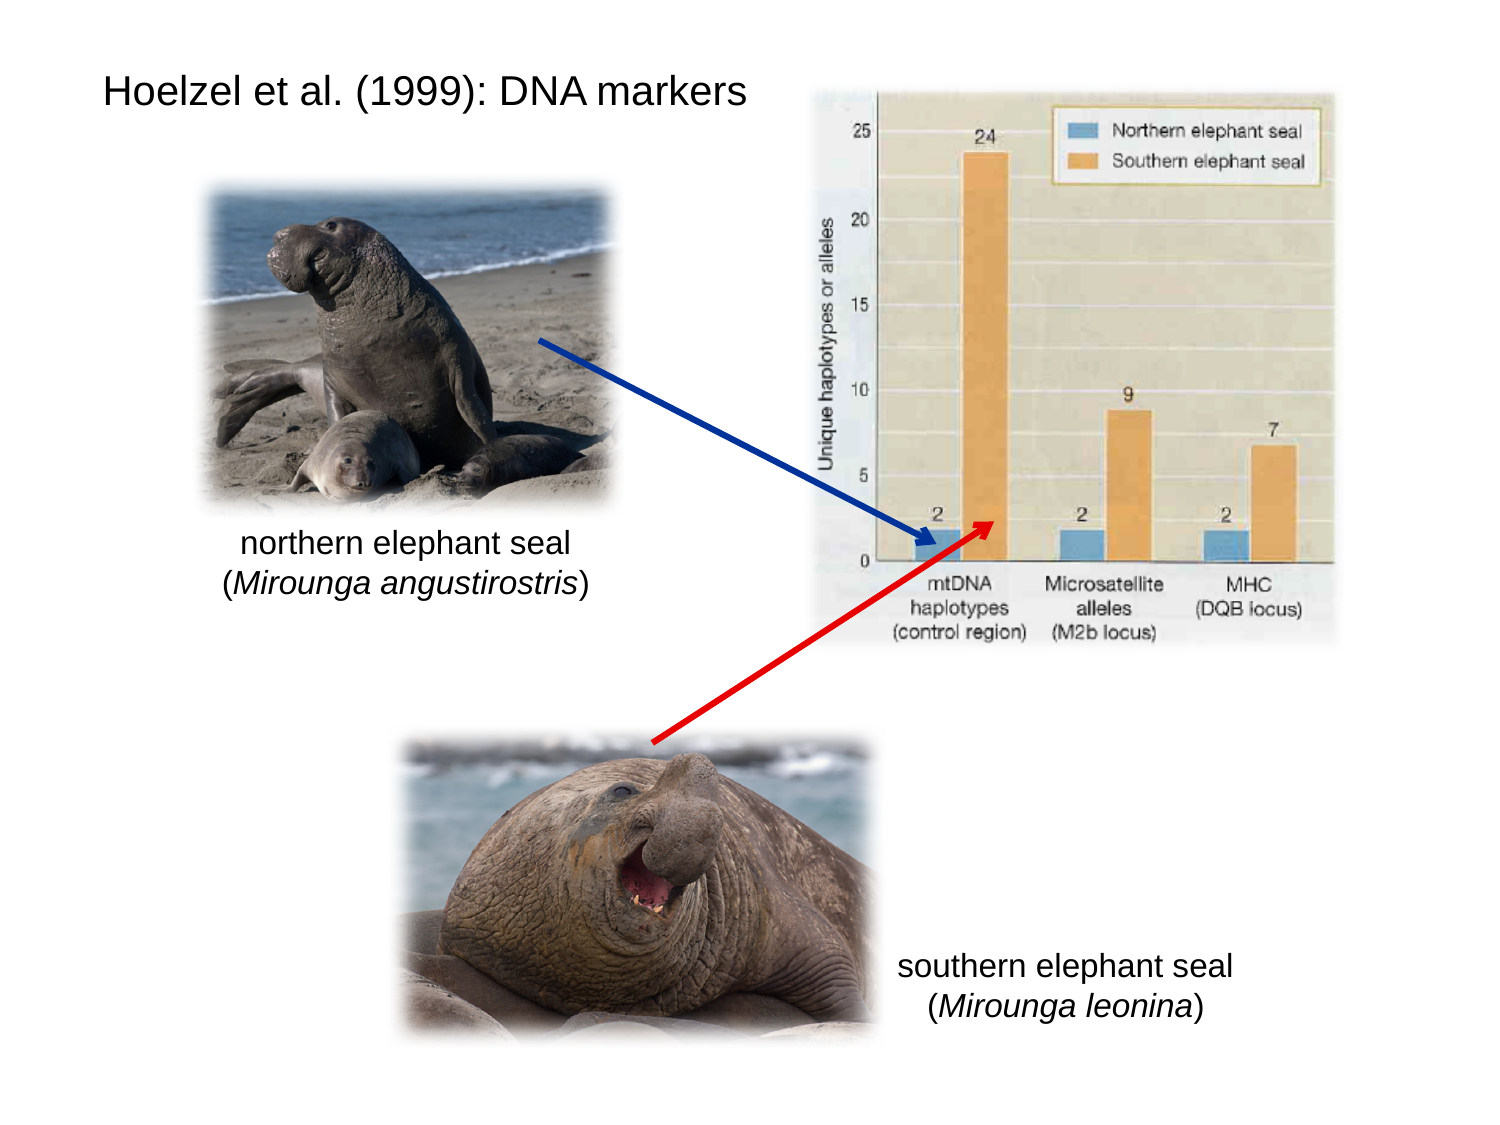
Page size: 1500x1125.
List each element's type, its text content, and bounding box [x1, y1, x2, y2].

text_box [538, 339, 937, 545]
picture [385, 723, 887, 1051]
text_box Hoelzel et al. (1999): DNA markers [87, 56, 763, 122]
picture [803, 80, 1346, 654]
picture [189, 170, 627, 521]
text_box northern elephant seal (Mirounga angustirostris) [206, 528, 605, 609]
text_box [652, 521, 995, 744]
text_box southern elephant seal (Mirounga leonina) [890, 936, 1250, 1031]
